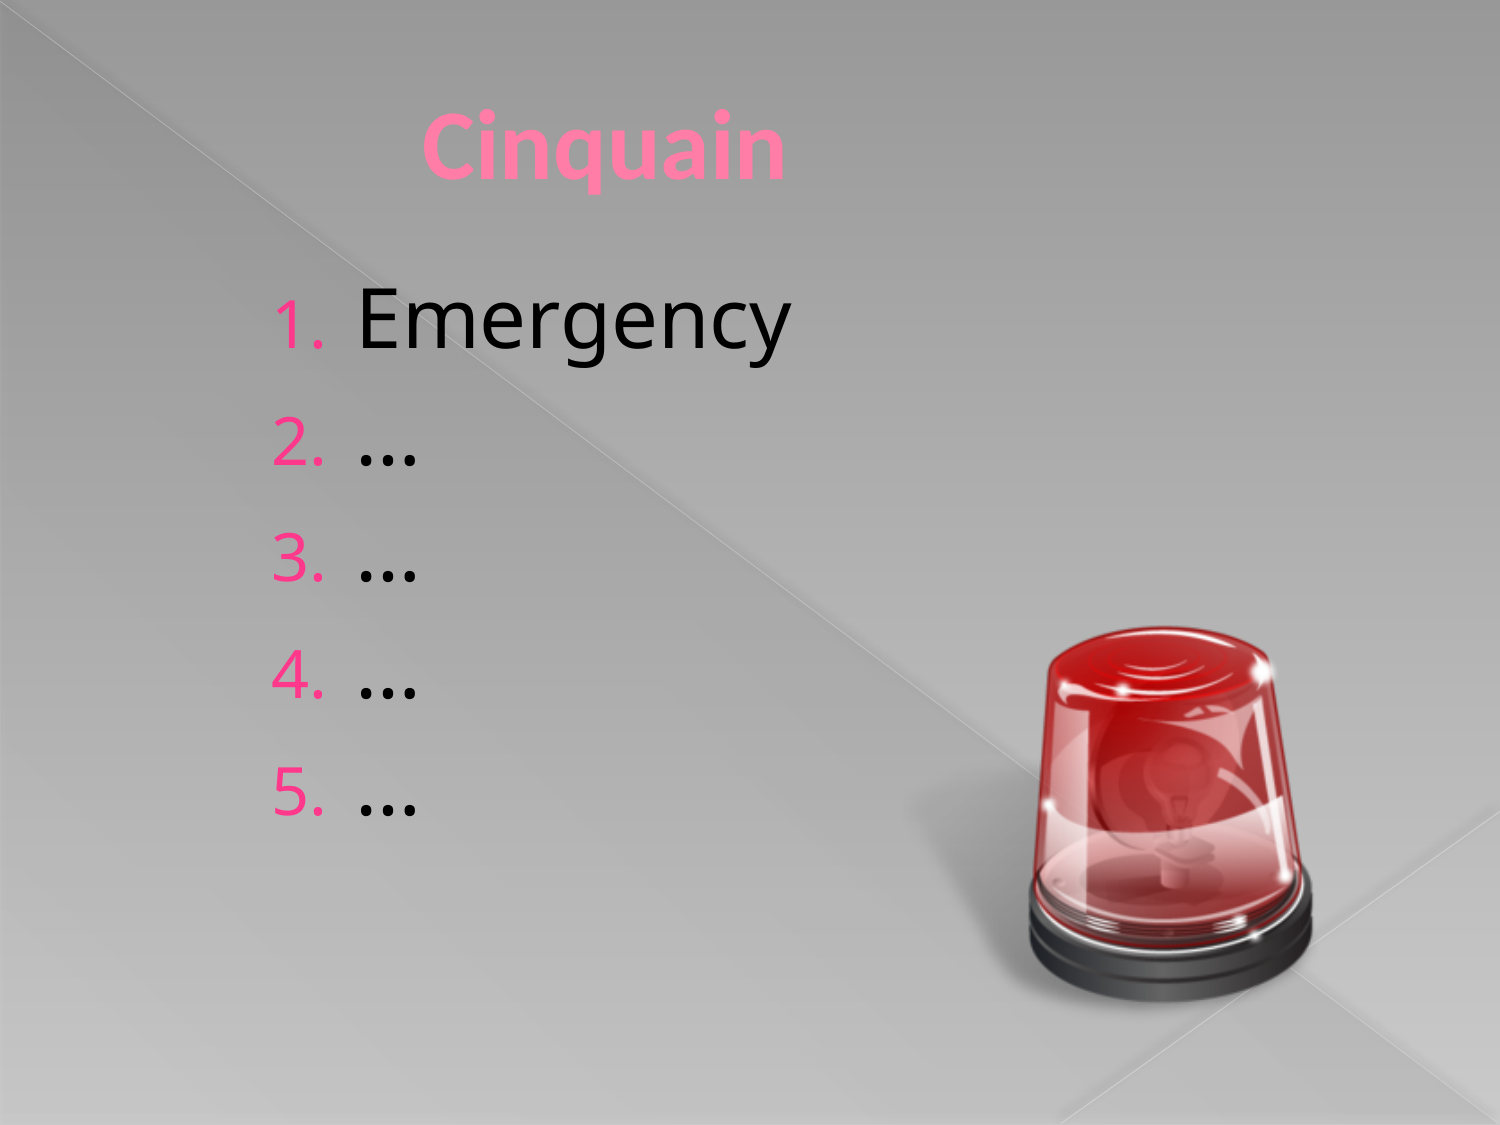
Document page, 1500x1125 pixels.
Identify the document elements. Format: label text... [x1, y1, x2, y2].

list Emergency … … … … [246, 257, 1425, 1059]
title Cinquain [328, 43, 1425, 235]
picture [902, 585, 1362, 1045]
